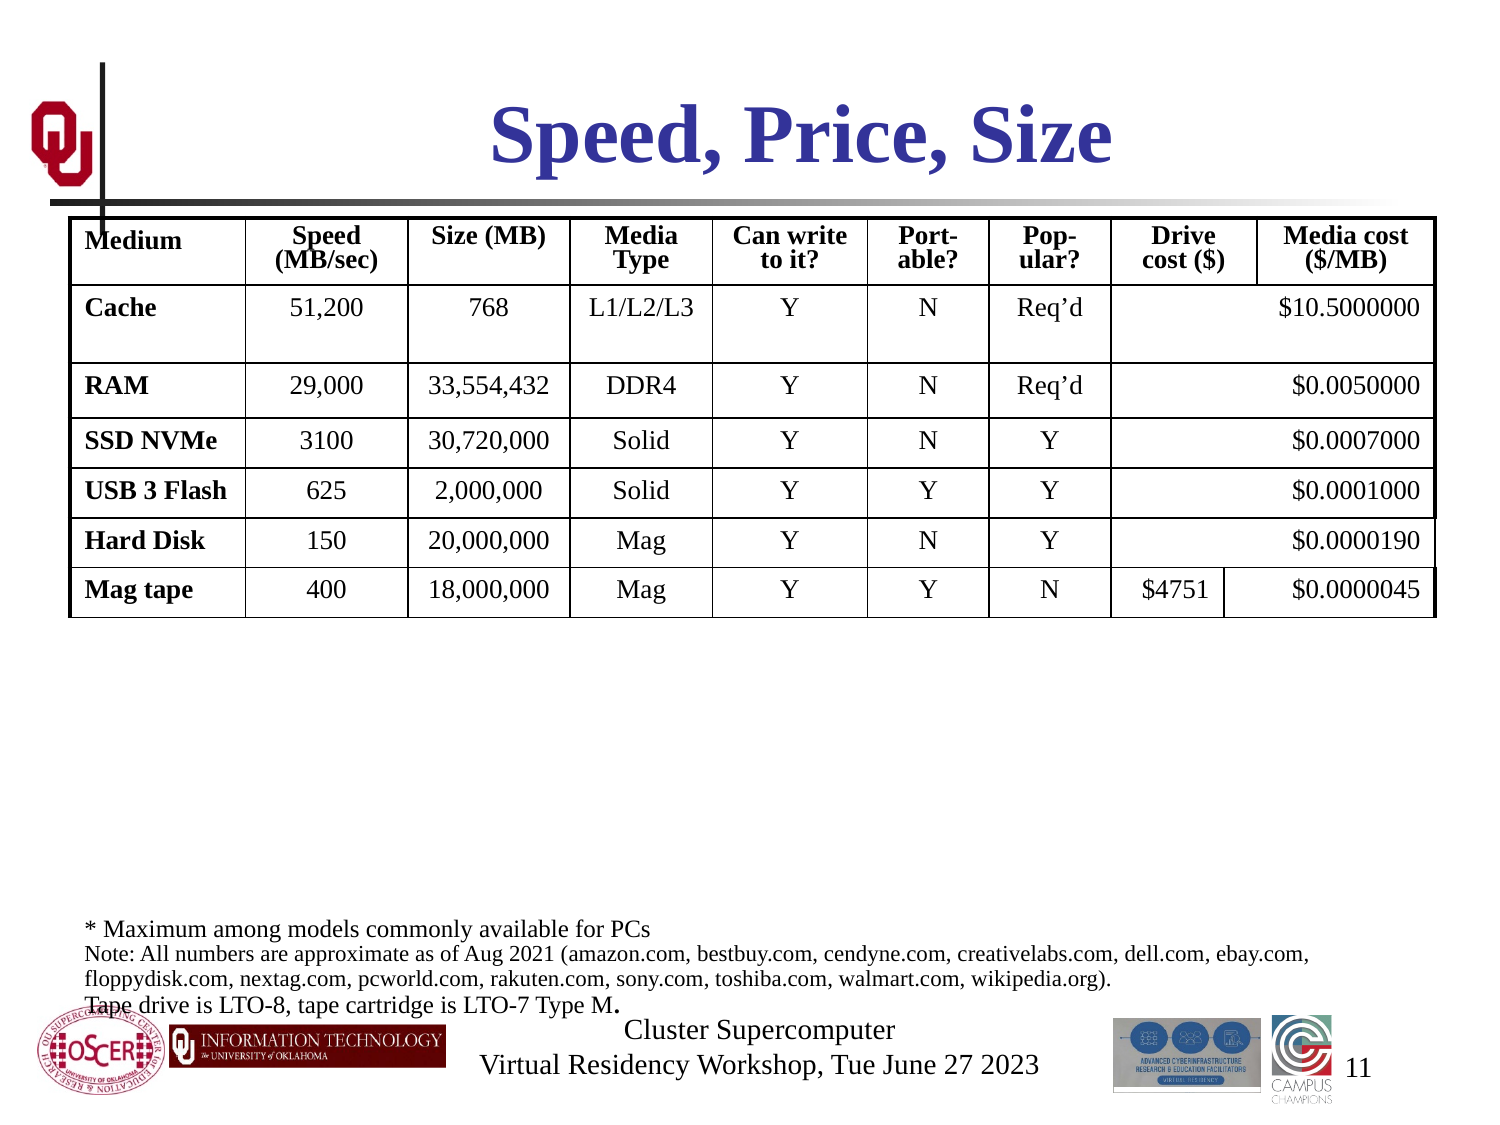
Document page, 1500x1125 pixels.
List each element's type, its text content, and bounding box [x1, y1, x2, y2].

table_cell RAM [72, 364, 245, 417]
table_header Media Type [571, 220, 712, 284]
table_cell SSD NVMe [72, 419, 245, 467]
table_cell $0.0000190 [1112, 519, 1434, 567]
table_header Drive cost ($) [1112, 220, 1256, 284]
table_cell N [868, 419, 988, 467]
table_cell $0.0050000 [1112, 364, 1433, 417]
table_cell 768 [409, 286, 569, 362]
table_cell Cache [72, 286, 245, 362]
table_header Size (MB) [409, 220, 569, 284]
picture [1267, 1091, 1336, 1104]
table_cell 29,000 [246, 364, 407, 417]
table_cell N [990, 568, 1110, 617]
table_cell Y [713, 286, 867, 362]
table_cell Y [990, 469, 1110, 517]
table_header Medium [72, 220, 245, 284]
table_cell Mag [571, 519, 712, 567]
table_header Port-able? [868, 220, 988, 284]
table_cell Y [990, 419, 1110, 467]
table_cell 150 [246, 519, 407, 567]
table_cell 33,554,432 [409, 364, 569, 417]
picture [37, 1005, 431, 1095]
table_cell $10.5000000 [1112, 286, 1433, 362]
table_cell Y [868, 568, 988, 617]
table_header Speed (MB/sec) [246, 220, 407, 284]
table_cell Y [713, 519, 867, 567]
title Speed, Price, Size [162, 74, 1442, 187]
table_cell 51,200 [246, 286, 407, 362]
slide_number 11 [1174, 1026, 1388, 1091]
table_cell 20,000,000 [409, 519, 569, 567]
table_cell Y [713, 364, 867, 417]
table_cell Mag [571, 568, 712, 617]
table_cell Y [990, 519, 1110, 567]
table_cell $0.0000045 [1225, 568, 1433, 617]
table_cell N [868, 519, 988, 567]
table_cell 2,000,000 [409, 469, 569, 517]
text_box * Maximum among models commonly available for PCs Note: All numbers are approximate as of Aug 2021 (amazon.com, bestbuy.com, cendyne.com, creativelabs.com, dell.com, ebay.com, floppydisk.com, nextag.com, pcworld.com, rakuten.com, sony.com, toshiba.com, walmart.com, wikipedia.org). Tape drive is LTO-8, tape cartridge is LTO-7 Type M. [69, 901, 1441, 1026]
table_cell Y [713, 419, 867, 467]
table_cell 400 [246, 568, 407, 617]
table_cell USB 3 Flash [72, 469, 245, 517]
table_cell Solid [571, 419, 712, 467]
table_cell Y [713, 568, 867, 617]
table_cell Req’d [990, 286, 1110, 362]
table_header Media cost ($/MB) [1258, 220, 1433, 284]
picture [29, 99, 94, 189]
table_cell L1/L2/L3 [571, 286, 712, 362]
table_cell 3100 [246, 419, 407, 467]
table_cell DDR4 [571, 364, 712, 417]
footer Cluster Supercomputer Virtual Residency Workshop, Tue June 27 2023 [431, 1026, 1088, 1088]
table_cell 18,000,000 [409, 568, 569, 617]
table_cell N [868, 364, 988, 417]
table_cell Req’d [990, 364, 1110, 417]
picture [1113, 1026, 1174, 1087]
table_cell 30,720,000 [409, 419, 569, 467]
table_cell Y [713, 469, 867, 517]
table_cell Hard Disk [72, 519, 245, 567]
table_header Pop-ular? [990, 220, 1110, 284]
table_cell Mag tape [72, 568, 245, 617]
table_cell Y [868, 469, 988, 517]
table_cell 625 [246, 469, 407, 517]
table_cell N [868, 286, 988, 362]
table_header Can write to it? [713, 220, 867, 284]
table_cell $4751 [1112, 568, 1223, 617]
table_cell Solid [571, 469, 712, 517]
table_cell $0.0001000 [1112, 469, 1433, 517]
table_cell $0.0007000 [1112, 419, 1433, 467]
